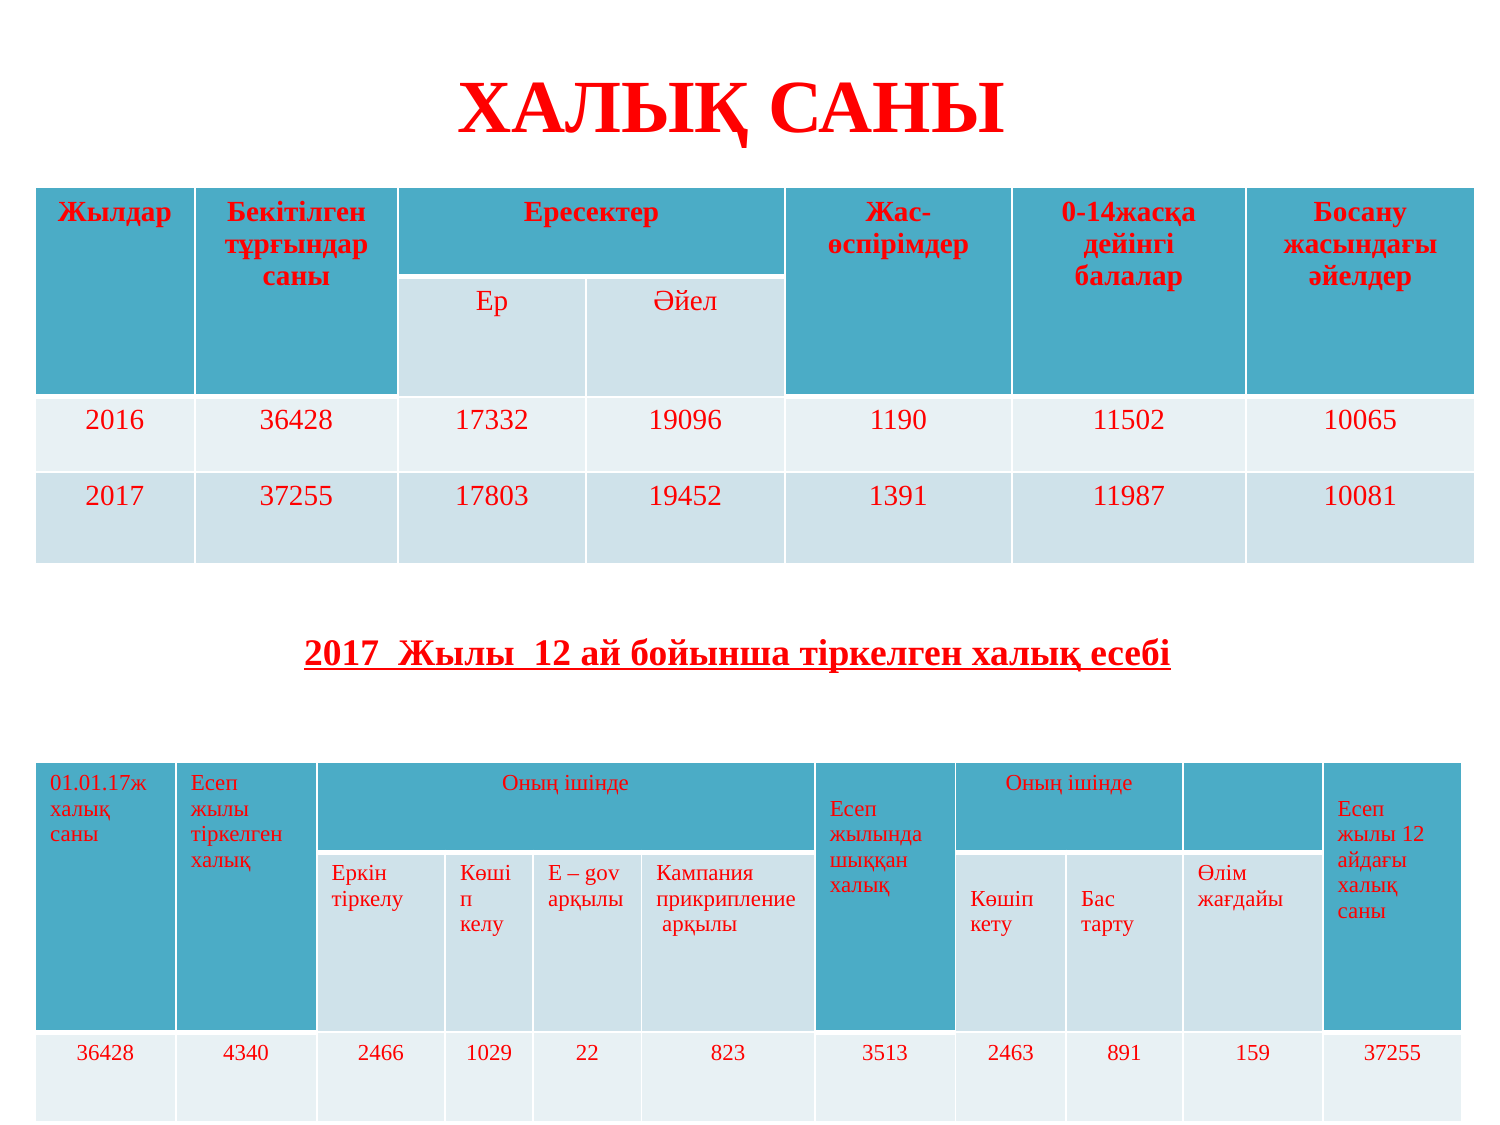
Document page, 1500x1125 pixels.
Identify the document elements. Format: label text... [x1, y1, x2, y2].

table_header Ересектер [399, 188, 784, 274]
table_cell E – gov арқылы [534, 855, 641, 1031]
table_cell Көшіп кету [956, 855, 1065, 1031]
table_cell 2466 [318, 1033, 444, 1121]
table_header Жас- өспірімдер [786, 188, 1011, 394]
table_cell 19452 [587, 473, 784, 563]
table_cell Әйел [587, 279, 784, 396]
table_header Есеп жылы 12 айдағы халық саны [1324, 763, 1461, 1030]
table_cell 3513 [816, 1035, 955, 1121]
table_header Босану жасындағы әйелдер [1247, 188, 1474, 394]
table_cell 1029 [446, 1033, 532, 1121]
table_cell Бас тарту [1067, 855, 1182, 1031]
text_box ХАЛЫҚ САНЫ [274, 49, 1188, 155]
table_header 0-14жасқа дейінгі балалар [1013, 188, 1245, 394]
table_cell 823 [642, 1033, 814, 1121]
table_cell 36428 [36, 1035, 175, 1121]
table_cell 17803 [399, 473, 585, 563]
table_cell 10081 [1247, 473, 1474, 563]
table_cell 4340 [177, 1035, 316, 1121]
table_cell Өлім жағдайы [1184, 855, 1322, 1031]
table_cell 36428 [196, 399, 397, 471]
text_box 2017 Жылы 12 ай бойынша тіркелген халық есебі [150, 621, 1325, 681]
table_cell 19096 [587, 398, 784, 471]
table_header Есеп жылы тіркелген халық [177, 763, 316, 1030]
table_cell 22 [534, 1033, 641, 1121]
table_cell 17332 [399, 398, 585, 471]
table_cell 891 [1067, 1033, 1182, 1121]
table_cell 11502 [1013, 399, 1245, 471]
table_cell Ер [399, 279, 585, 396]
table_cell 11987 [1013, 473, 1245, 563]
table_cell Еркін тіркелу [318, 855, 444, 1031]
table_cell 37255 [196, 473, 397, 563]
table_cell Кампания прикрипление арқылы [642, 855, 814, 1031]
table_cell 2463 [956, 1033, 1065, 1121]
table_cell 1190 [786, 399, 1011, 471]
table_header 01.01.17ж халық саны [36, 763, 175, 1030]
table_cell 2017 [36, 473, 194, 563]
table_header [1184, 763, 1322, 850]
table_header Есеп жылында шыққан халық [816, 763, 955, 1030]
table_header Оның ішінде [318, 763, 814, 850]
table_header Оның ішінде [956, 763, 1182, 850]
table_header Жылдар [36, 188, 194, 394]
table_cell 37255 [1324, 1035, 1461, 1121]
table_cell 2016 [36, 399, 194, 471]
table_cell Көшіп келу [446, 855, 532, 1031]
table_cell 159 [1184, 1033, 1322, 1121]
table_header Бекітілген тұрғындар саны [196, 188, 397, 394]
table_cell 1391 [786, 473, 1011, 563]
table_cell 10065 [1247, 399, 1474, 471]
